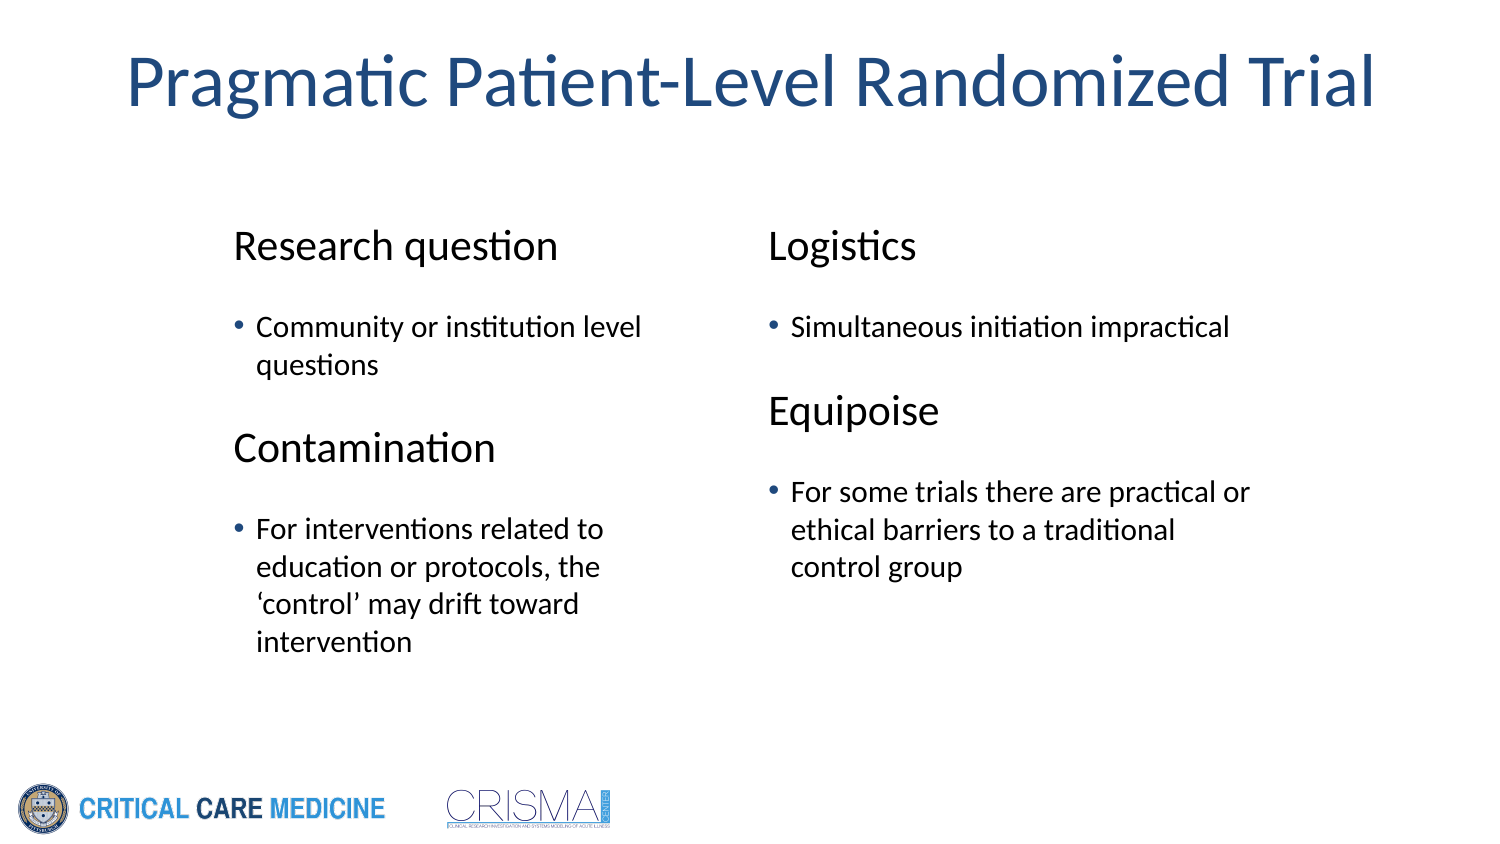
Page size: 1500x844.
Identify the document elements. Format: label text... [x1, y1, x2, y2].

title Pragmatic Patient-Level Randomized Trial [29, 18, 1476, 134]
picture [10, 761, 393, 844]
text_box Research question Community or institution level questions Contamination For interventions related to education or protocols, the ‘control’ may drift toward intervention [218, 208, 726, 706]
text_box Logistics Simultaneous initiation impractical Equipoise For some trials there are practical or ethical barriers to a traditional control group [753, 208, 1288, 641]
picture [443, 771, 620, 844]
